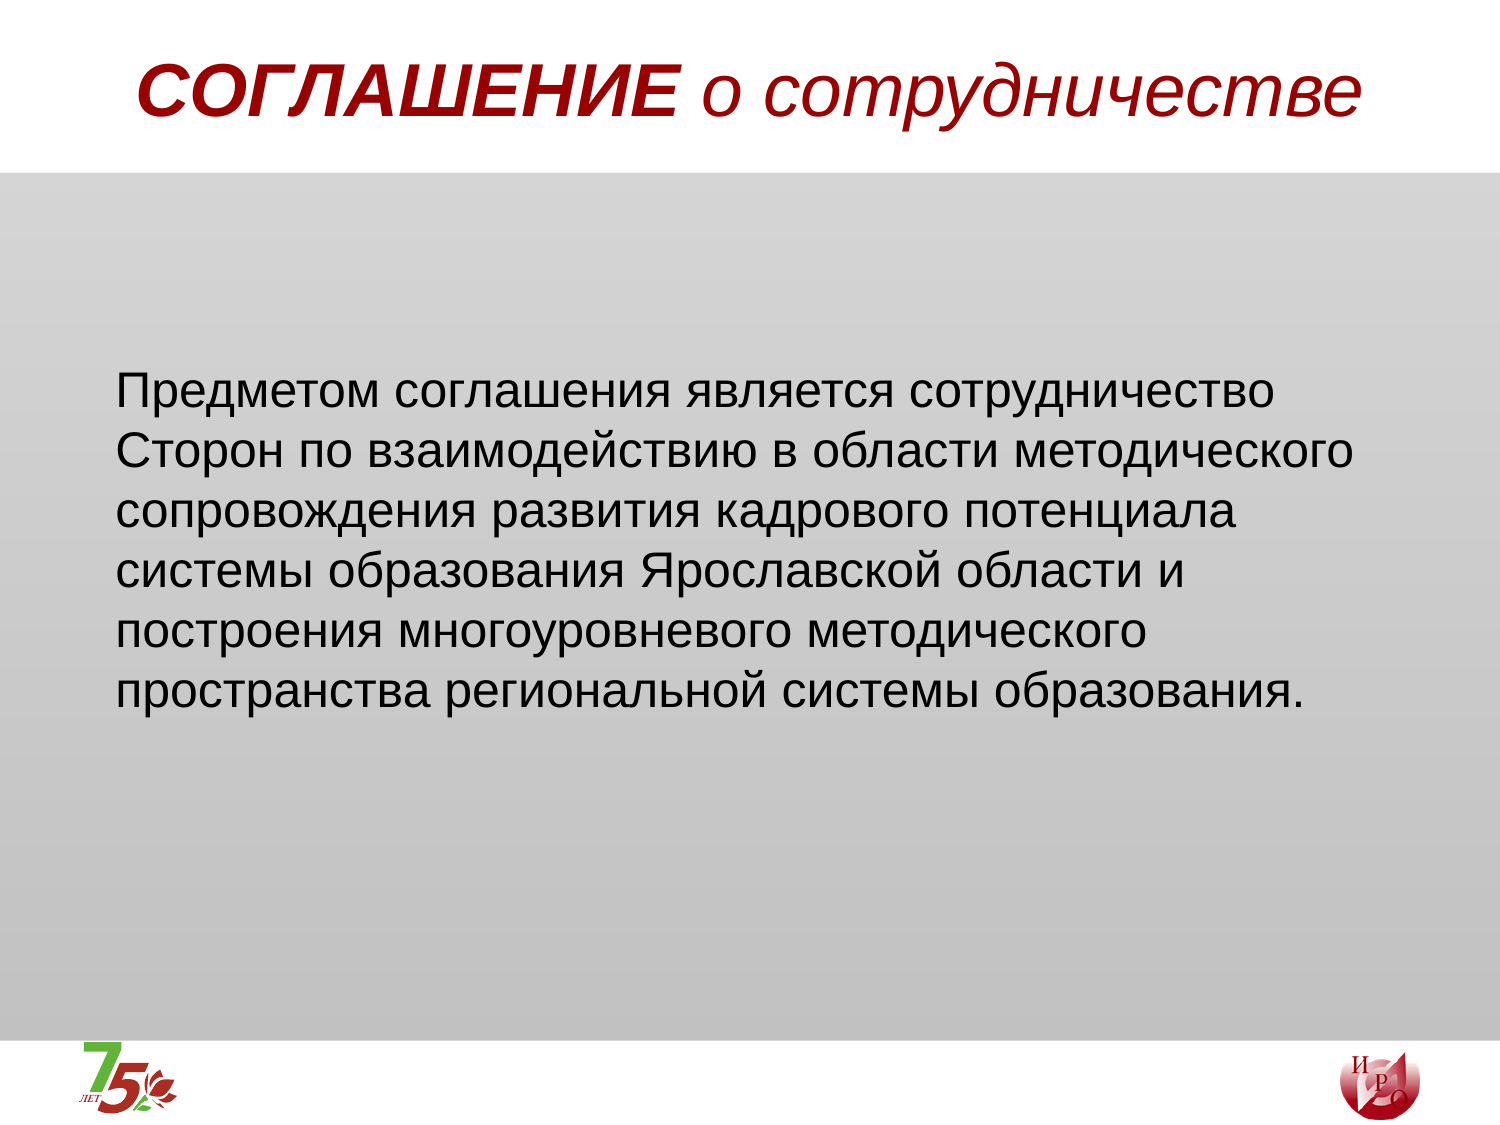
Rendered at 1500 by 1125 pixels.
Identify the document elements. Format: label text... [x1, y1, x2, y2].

picture [1340, 1040, 1420, 1120]
list Предметом соглашения является сотрудничество Сторон по взаимодействию в области методического сопровождения развития кадрового потенциала системы образования Ярославской области и построения многоуровневого методического пространства региональной системы образования. [100, 349, 1451, 839]
title СОГЛАШЕНИЕ о сотрудничестве [0, 0, 1500, 173]
